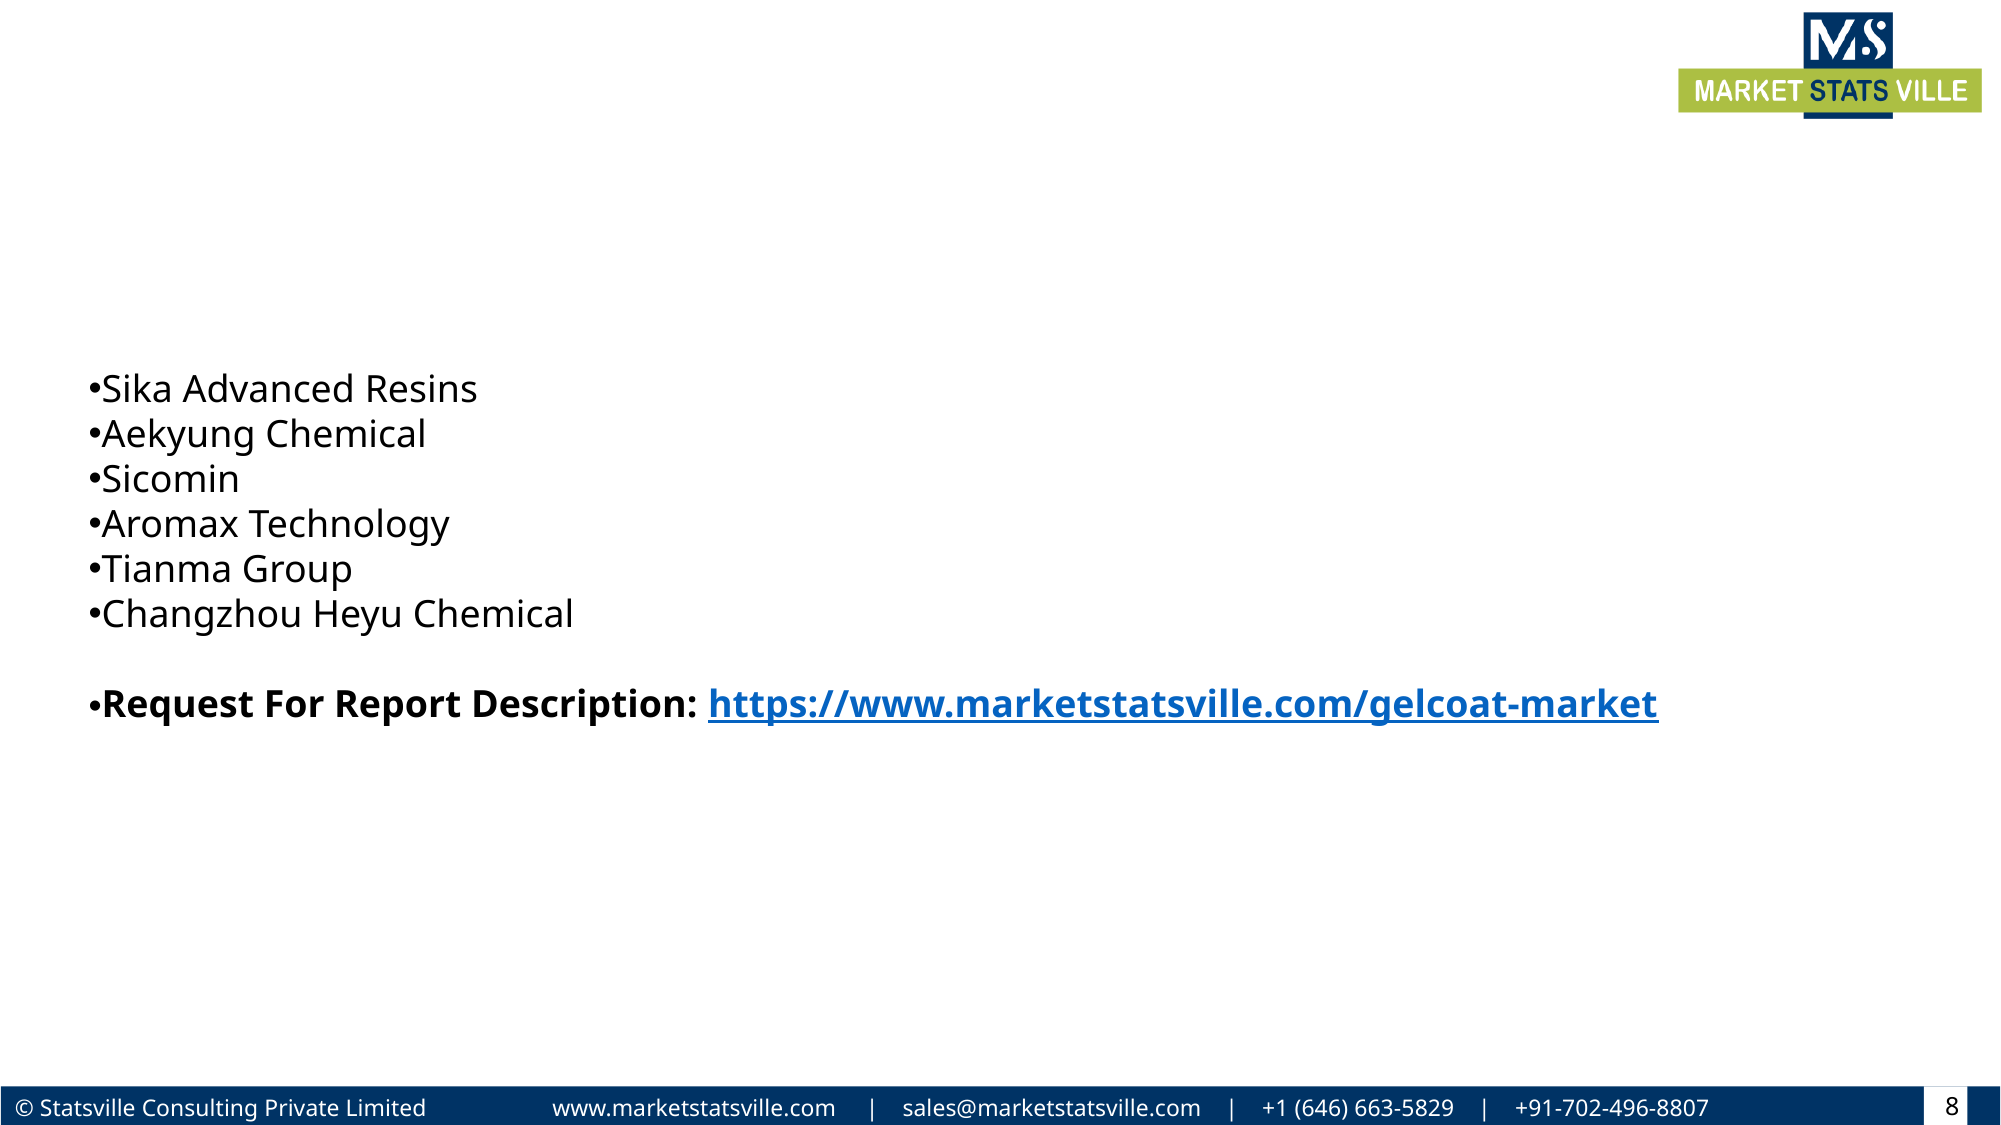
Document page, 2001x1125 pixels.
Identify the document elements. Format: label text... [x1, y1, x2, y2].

picture [1678, 12, 1982, 119]
text_box Sika Advanced Resins Aekyung Chemical Sicomin Aromax Technology Tianma Group Changzhou Heyu Chemical Request For Report Description: https://www.marketstatsville.com/gelcoat-market [73, 312, 1943, 829]
slide_number 8 [1861, 1077, 1975, 1125]
slide_number [137, 1042, 588, 1103]
